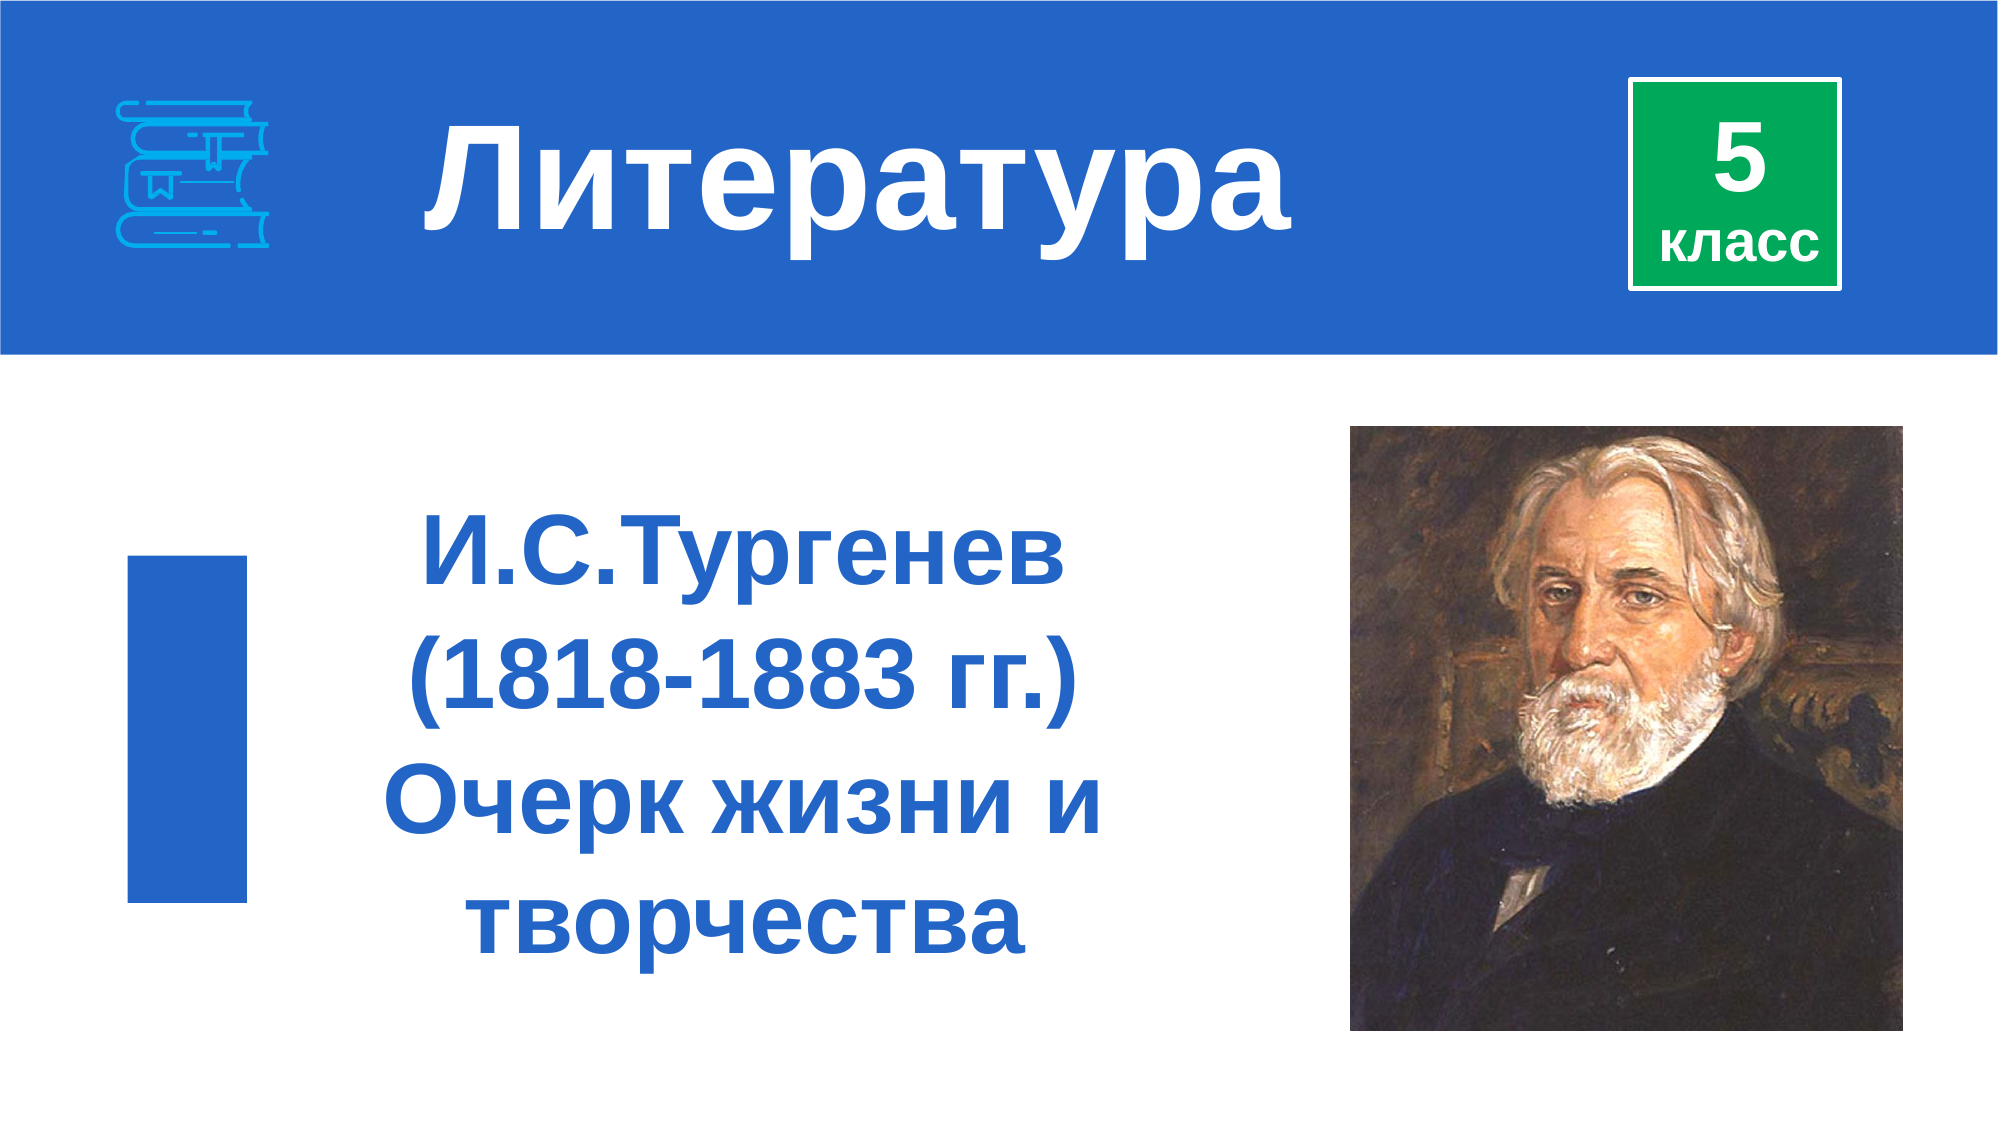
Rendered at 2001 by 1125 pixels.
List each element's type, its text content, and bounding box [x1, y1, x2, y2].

text_box 5 [1696, 86, 1783, 198]
text_box [1630, 79, 1840, 289]
text_box [115, 100, 270, 248]
text_box И.С.Тургенев (1818-1883 гг.) Очерк жизни и творчества [252, 479, 1230, 974]
text_box [140, 171, 182, 200]
text_box [127, 555, 247, 903]
text_box [202, 230, 218, 235]
text_box класс [1641, 198, 1839, 273]
text_box Литература [336, 74, 1350, 260]
text_box [187, 132, 198, 138]
picture [1349, 426, 1903, 1031]
text_box [0, 0, 1998, 355]
